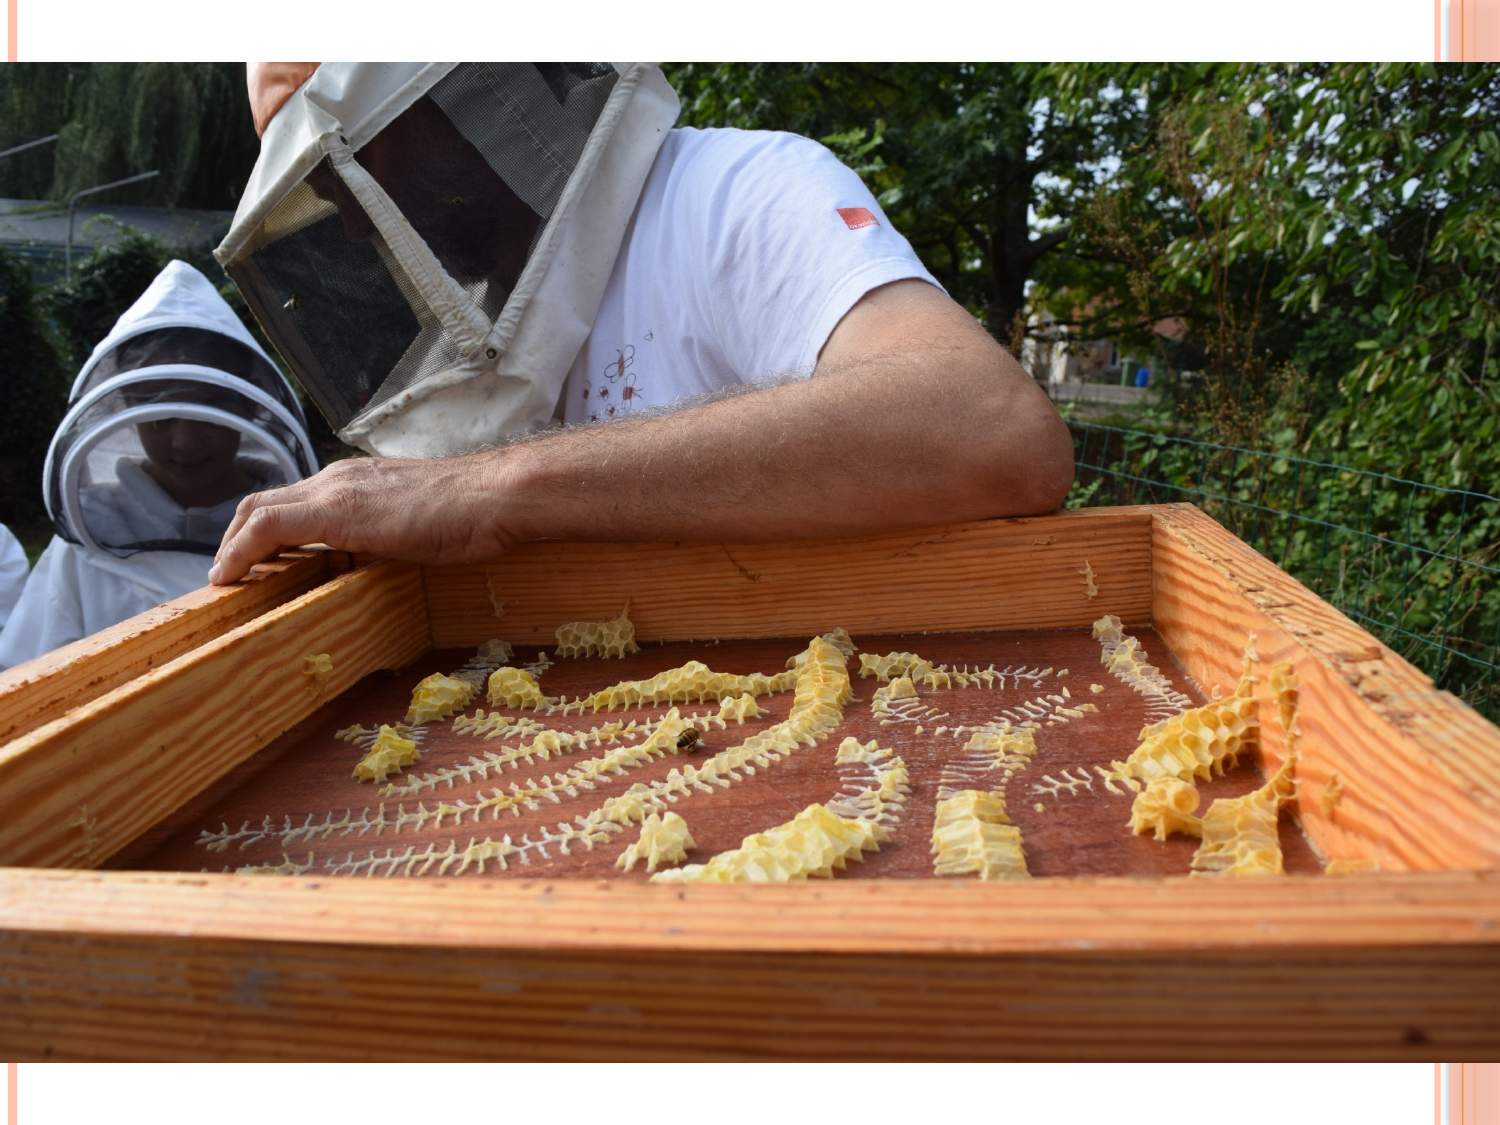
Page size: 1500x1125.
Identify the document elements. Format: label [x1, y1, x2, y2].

picture [0, 61, 1500, 1063]
